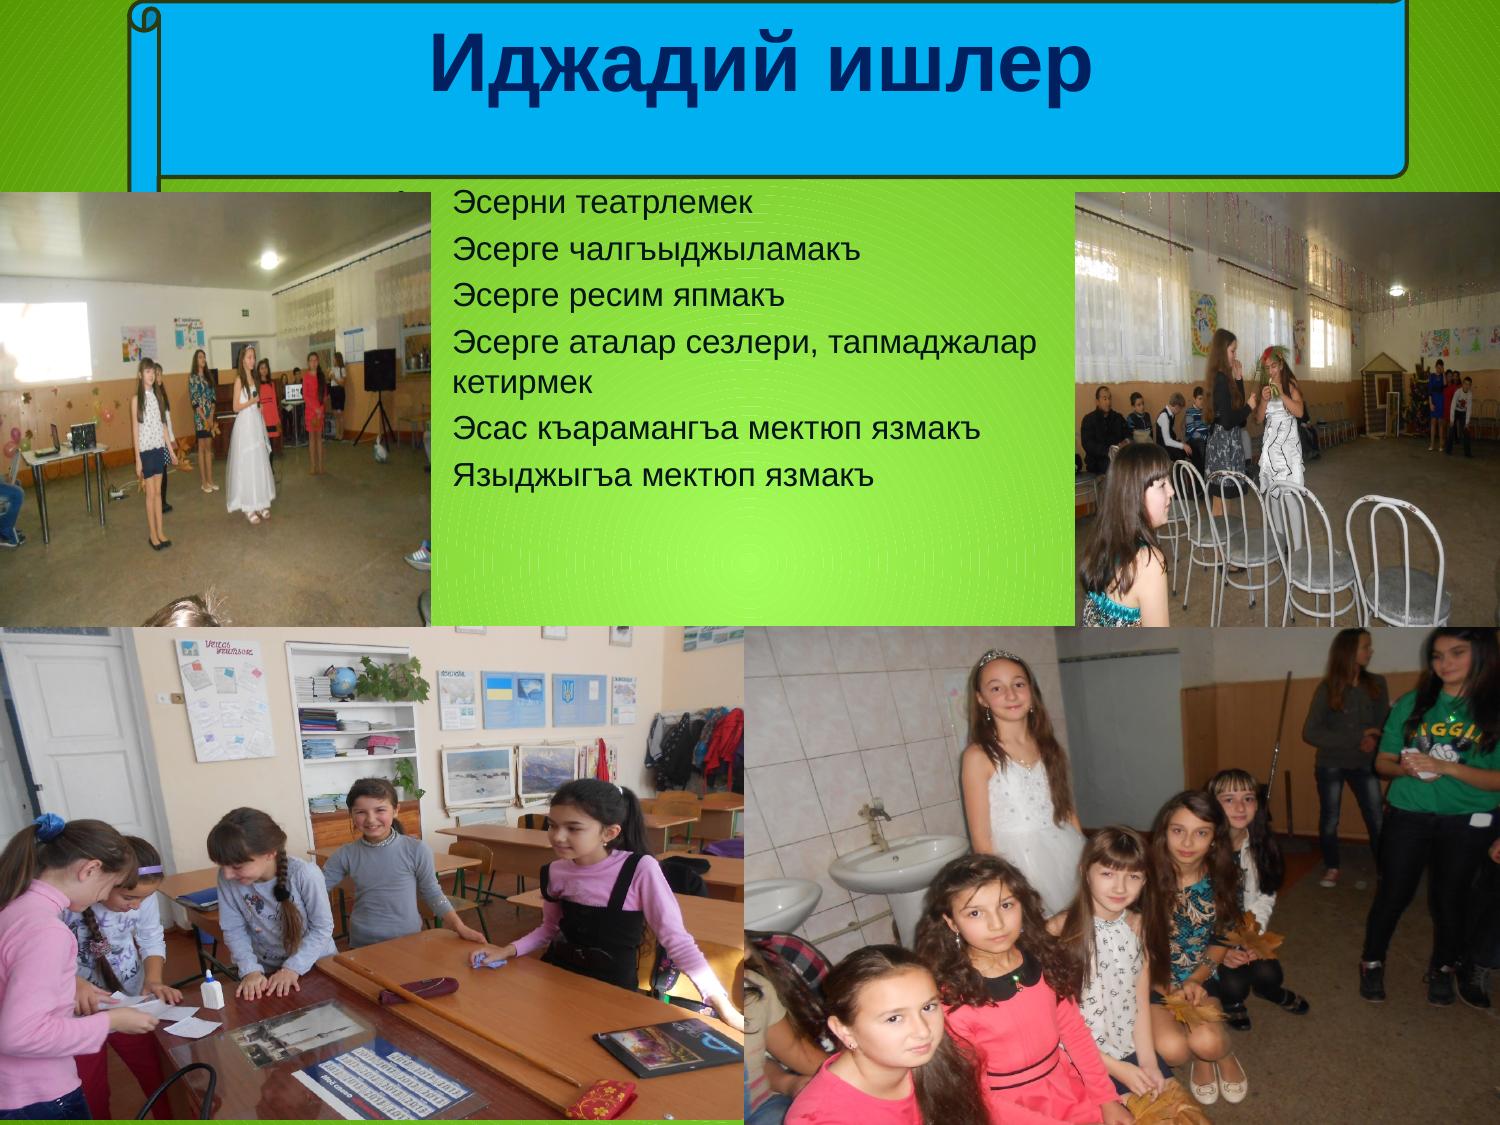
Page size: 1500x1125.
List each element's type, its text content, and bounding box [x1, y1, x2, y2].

title Иджадий ишлер [86, 0, 1437, 153]
text_box [127, 153, 1409, 192]
list Эсерни театрлемек Эсерге чалгъыджыламакъ Эсерге ресим япмакъ Эсерге аталар сезлери, тапмаджалар кетирмек Эсас къарамангъа мектюп язмакъ Языджыгъа мектюп язмакъ [380, 172, 1108, 625]
picture [0, 192, 1500, 1125]
